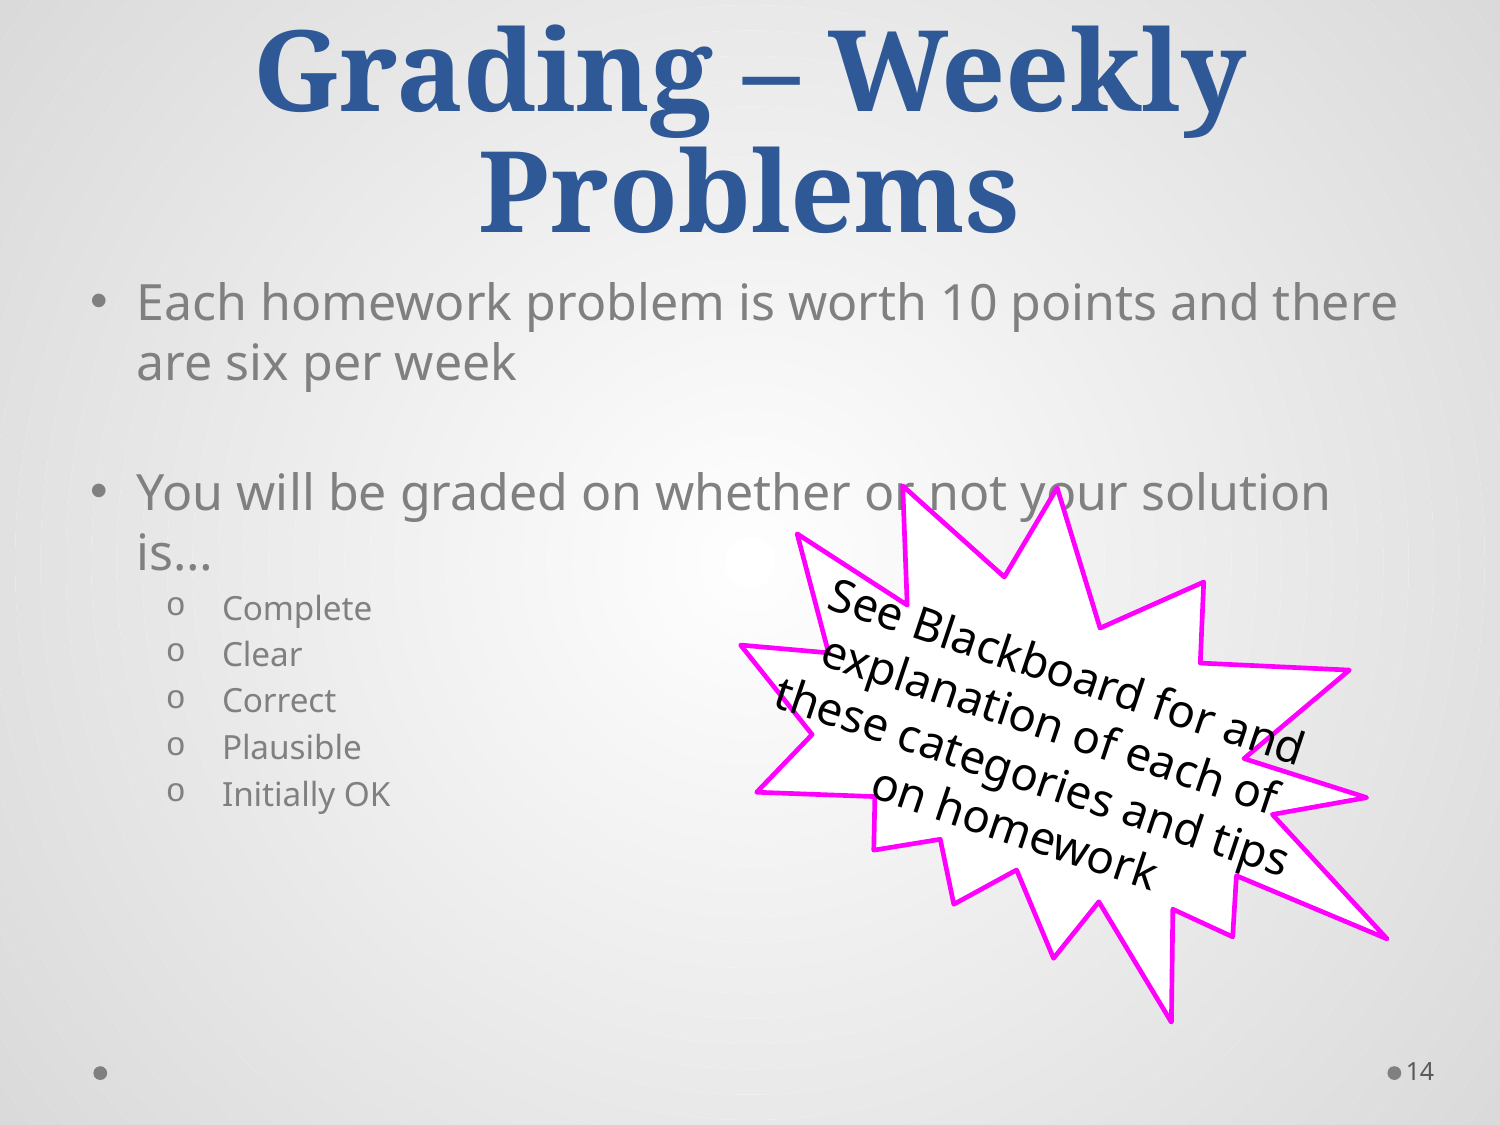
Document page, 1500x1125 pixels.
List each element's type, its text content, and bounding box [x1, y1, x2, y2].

text_box [738, 642, 776, 679]
list Each homework problem is worth 10 points and there are six per week You will be graded on whether or not your solution is… Complete Clear Correct Plausible Initially OK [75, 262, 1425, 1005]
slide_number 14 [1401, 1042, 1494, 1103]
text_box [900, 483, 1352, 712]
text_box See Blackboard for and explanation of each of these categories and tips on homework [734, 547, 1350, 951]
text_box [794, 531, 835, 565]
text_box [754, 780, 813, 797]
text_box [1323, 783, 1369, 808]
title Grading – Weekly Problems [75, 0, 1425, 262]
text_box [871, 816, 1176, 1025]
text_box [1292, 850, 1390, 942]
